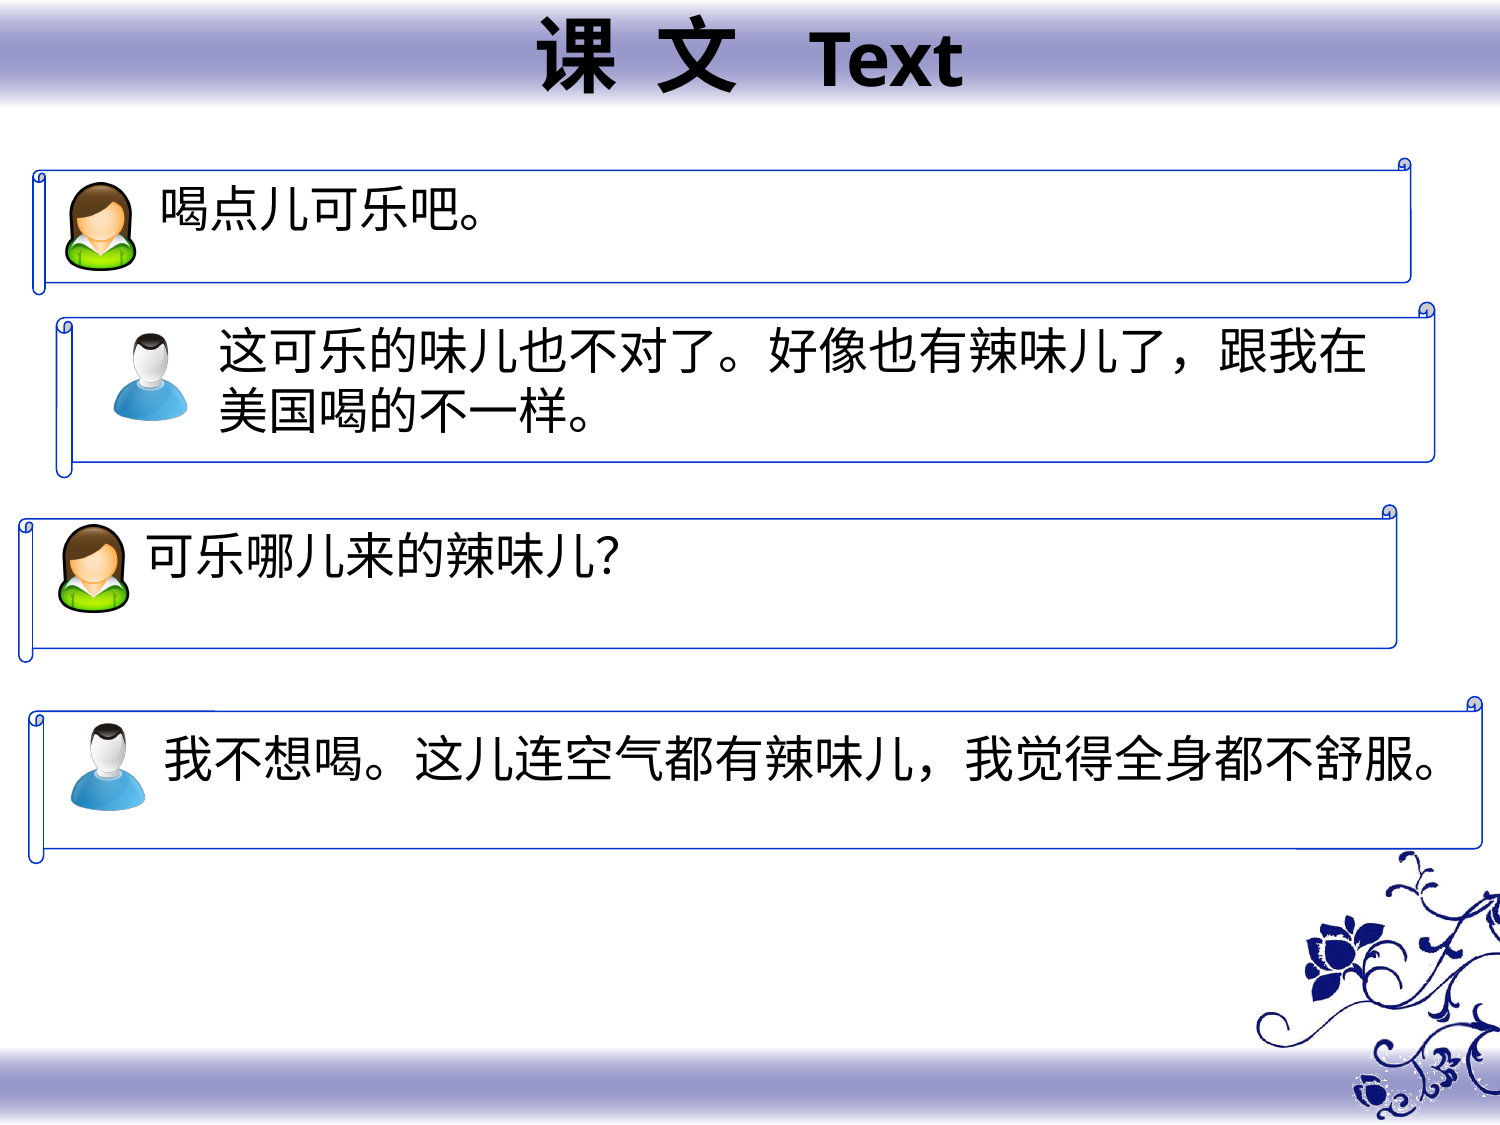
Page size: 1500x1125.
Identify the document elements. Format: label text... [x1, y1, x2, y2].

text_box [28, 696, 1483, 864]
text_box 我不想喝。这儿连空气都有辣味儿，我觉得全身都不舒服。 [149, 720, 1483, 833]
text_box [32, 170, 144, 295]
picture [49, 524, 138, 613]
picture [59, 718, 157, 816]
text_box [18, 518, 1396, 663]
picture [1245, 840, 1500, 1125]
text_box 可乐哪儿来的辣味儿？ [130, 516, 1397, 644]
text_box [56, 302, 1435, 478]
text_box 课 文 Text [0, 3, 1500, 103]
picture [102, 328, 200, 426]
picture [56, 182, 145, 271]
text_box 喝点儿可乐吧。 [144, 170, 1411, 297]
text_box [1398, 158, 1411, 170]
text_box 这可乐的味儿也不对了。好像也有辣味儿了，跟我在美国喝的不一样。 [203, 312, 1428, 457]
